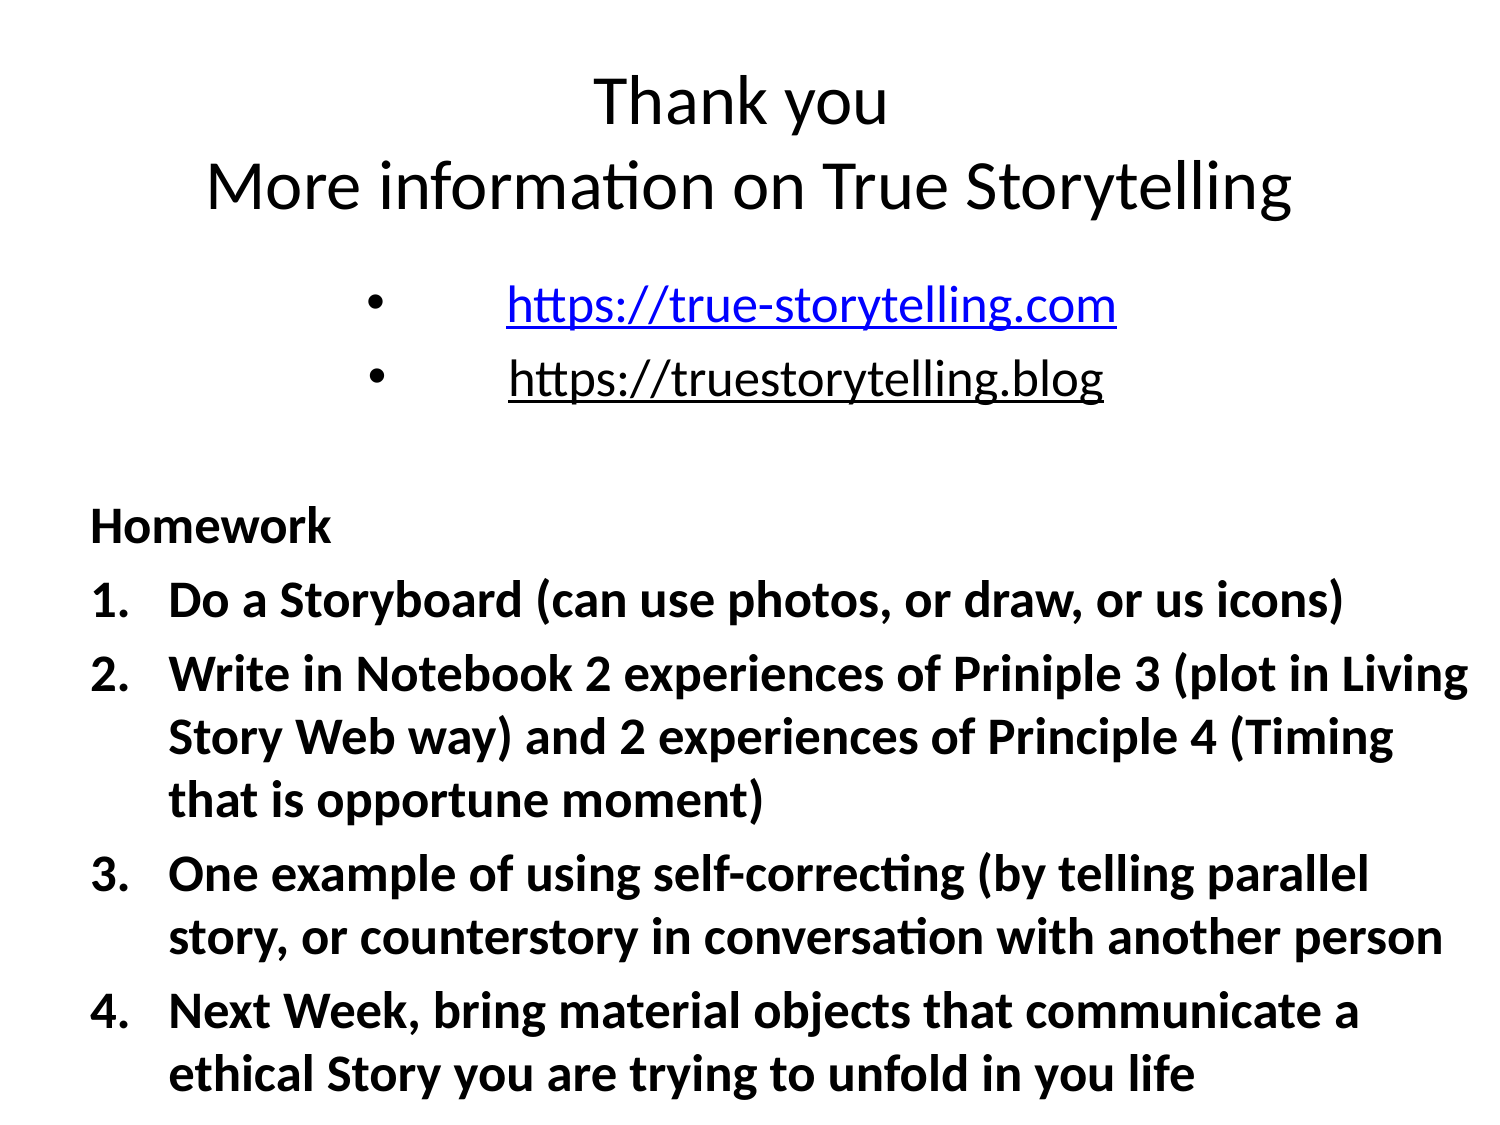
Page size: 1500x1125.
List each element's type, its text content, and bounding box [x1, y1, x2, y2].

list https://true-storytelling.com https://truestorytelling.blog Homework Do a Storyboard (can use photos, or draw, or us icons) Write in Notebook 2 experiences of Priniple 3 (plot in Living Story Web way) and 2 experiences of Principle 4 (Timing that is opportune moment) One example of using self-correcting (by telling parallel story, or counterstory in conversation with another person Next Week, bring material objects that communicate a ethical Story you are trying to unfold in you life [75, 262, 1500, 1125]
title Thank you More information on True Storytelling [75, 45, 1425, 233]
